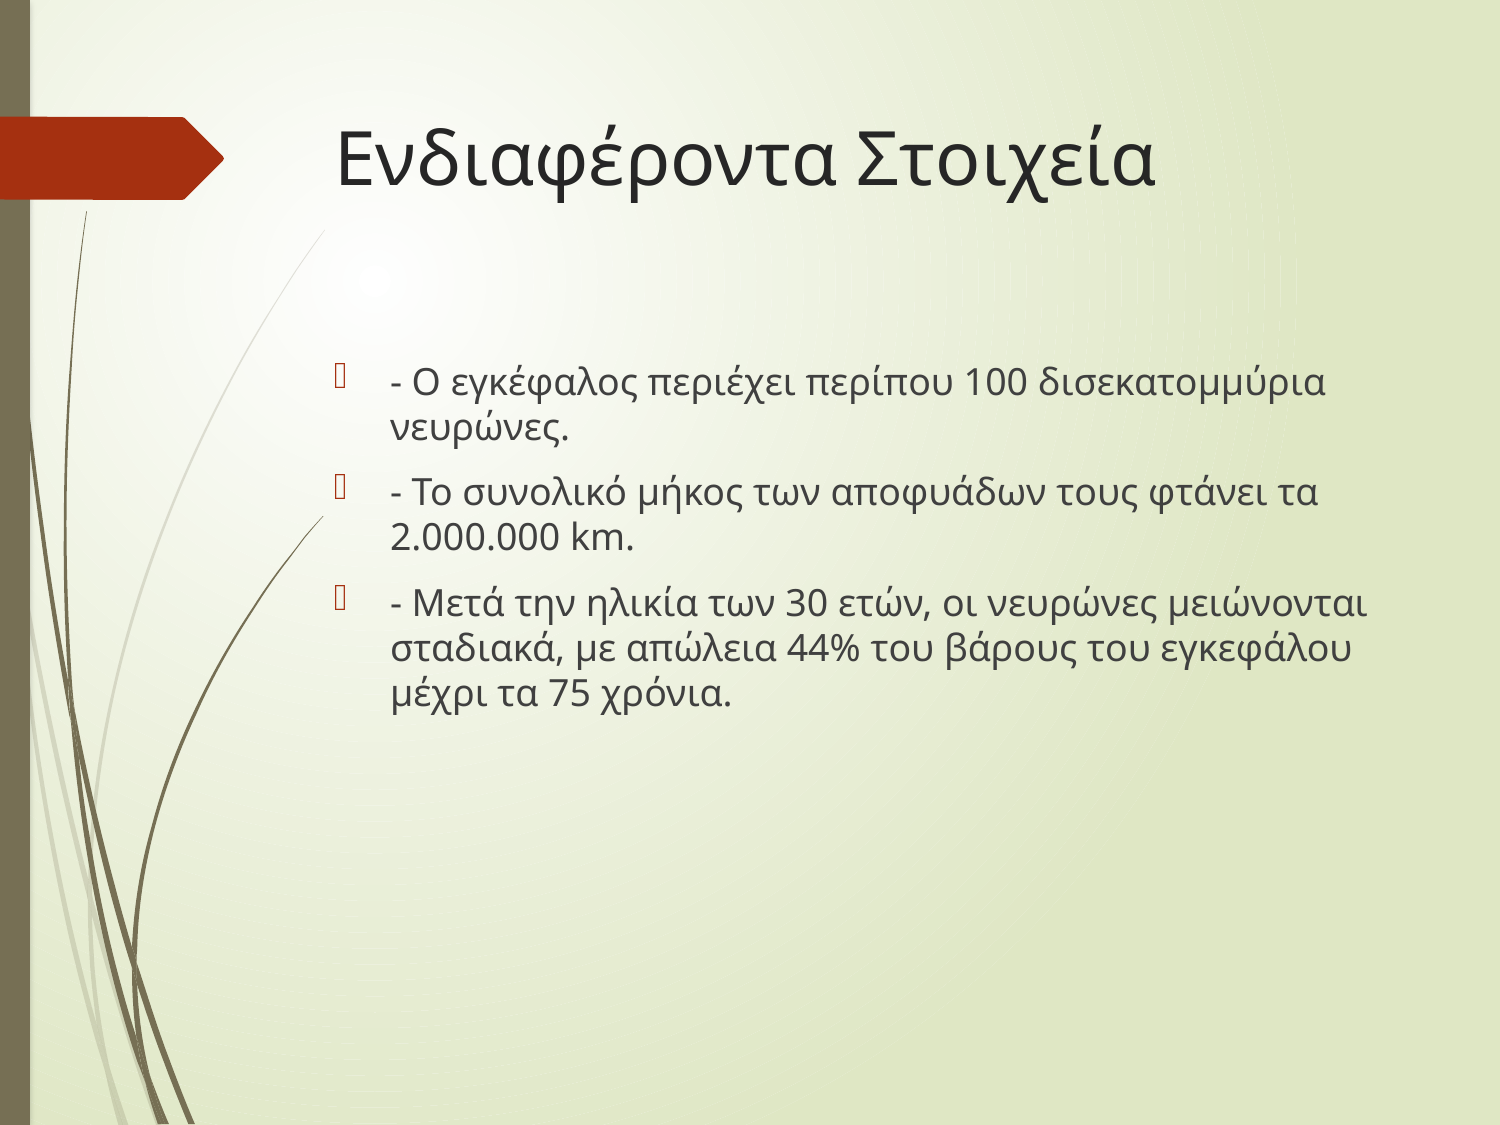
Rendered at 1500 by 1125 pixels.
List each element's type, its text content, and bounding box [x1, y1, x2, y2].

list - Ο εγκέφαλος περιέχει περίπου 100 δισεκατομμύρια νευρώνες. - Το συνολικό μήκος των αποφυάδων τους φτάνει τα 2.000.000 km. - Μετά την ηλικία των 30 ετών, οι νευρώνες μειώνονται σταδιακά, με απώλεια 44% του βάρους του εγκεφάλου μέχρι τα 75 χρόνια. [318, 350, 1400, 970]
title Ενδιαφέροντα Στοιχεία [319, 102, 1400, 313]
